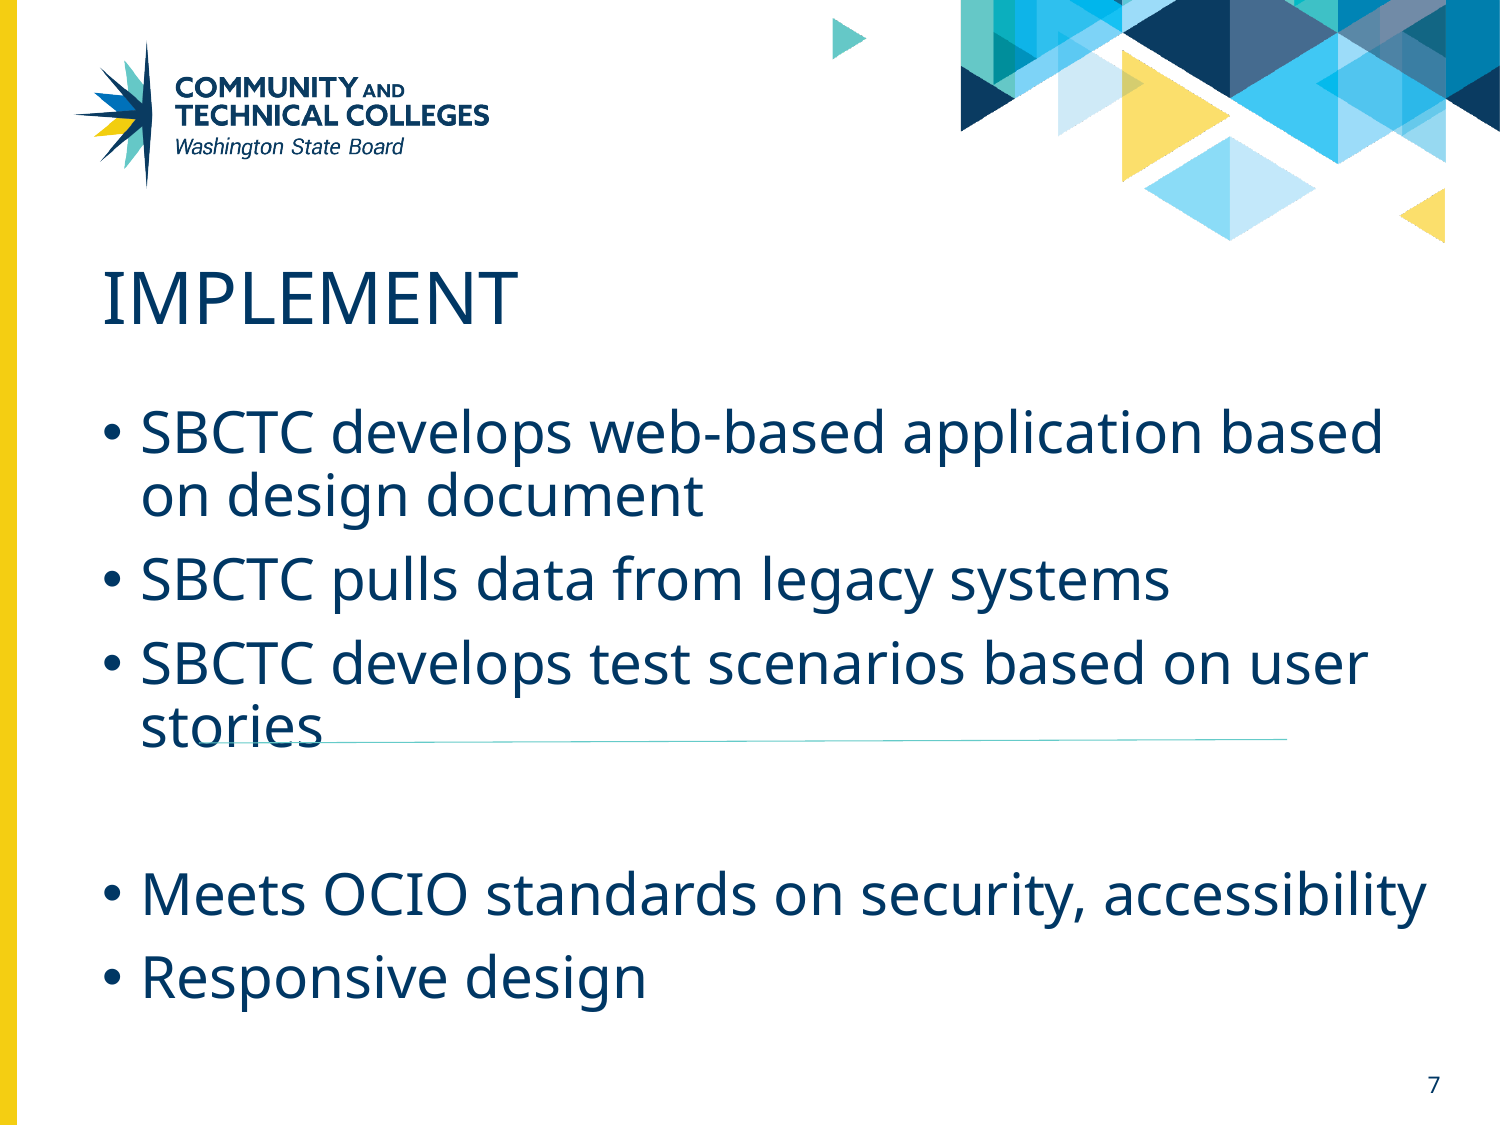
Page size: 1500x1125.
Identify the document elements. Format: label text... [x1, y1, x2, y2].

list SBCTC develops web-based application based on design document SBCTC pulls data from legacy systems SBCTC develops test scenarios based on user stories Meets OCIO standards on security, accessibility Responsive design [88, 396, 1456, 1013]
picture [17, 25, 557, 228]
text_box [198, 739, 1288, 744]
slide_number 7 [1378, 1063, 1456, 1103]
picture [832, 0, 1500, 243]
title implement [88, 254, 1456, 385]
